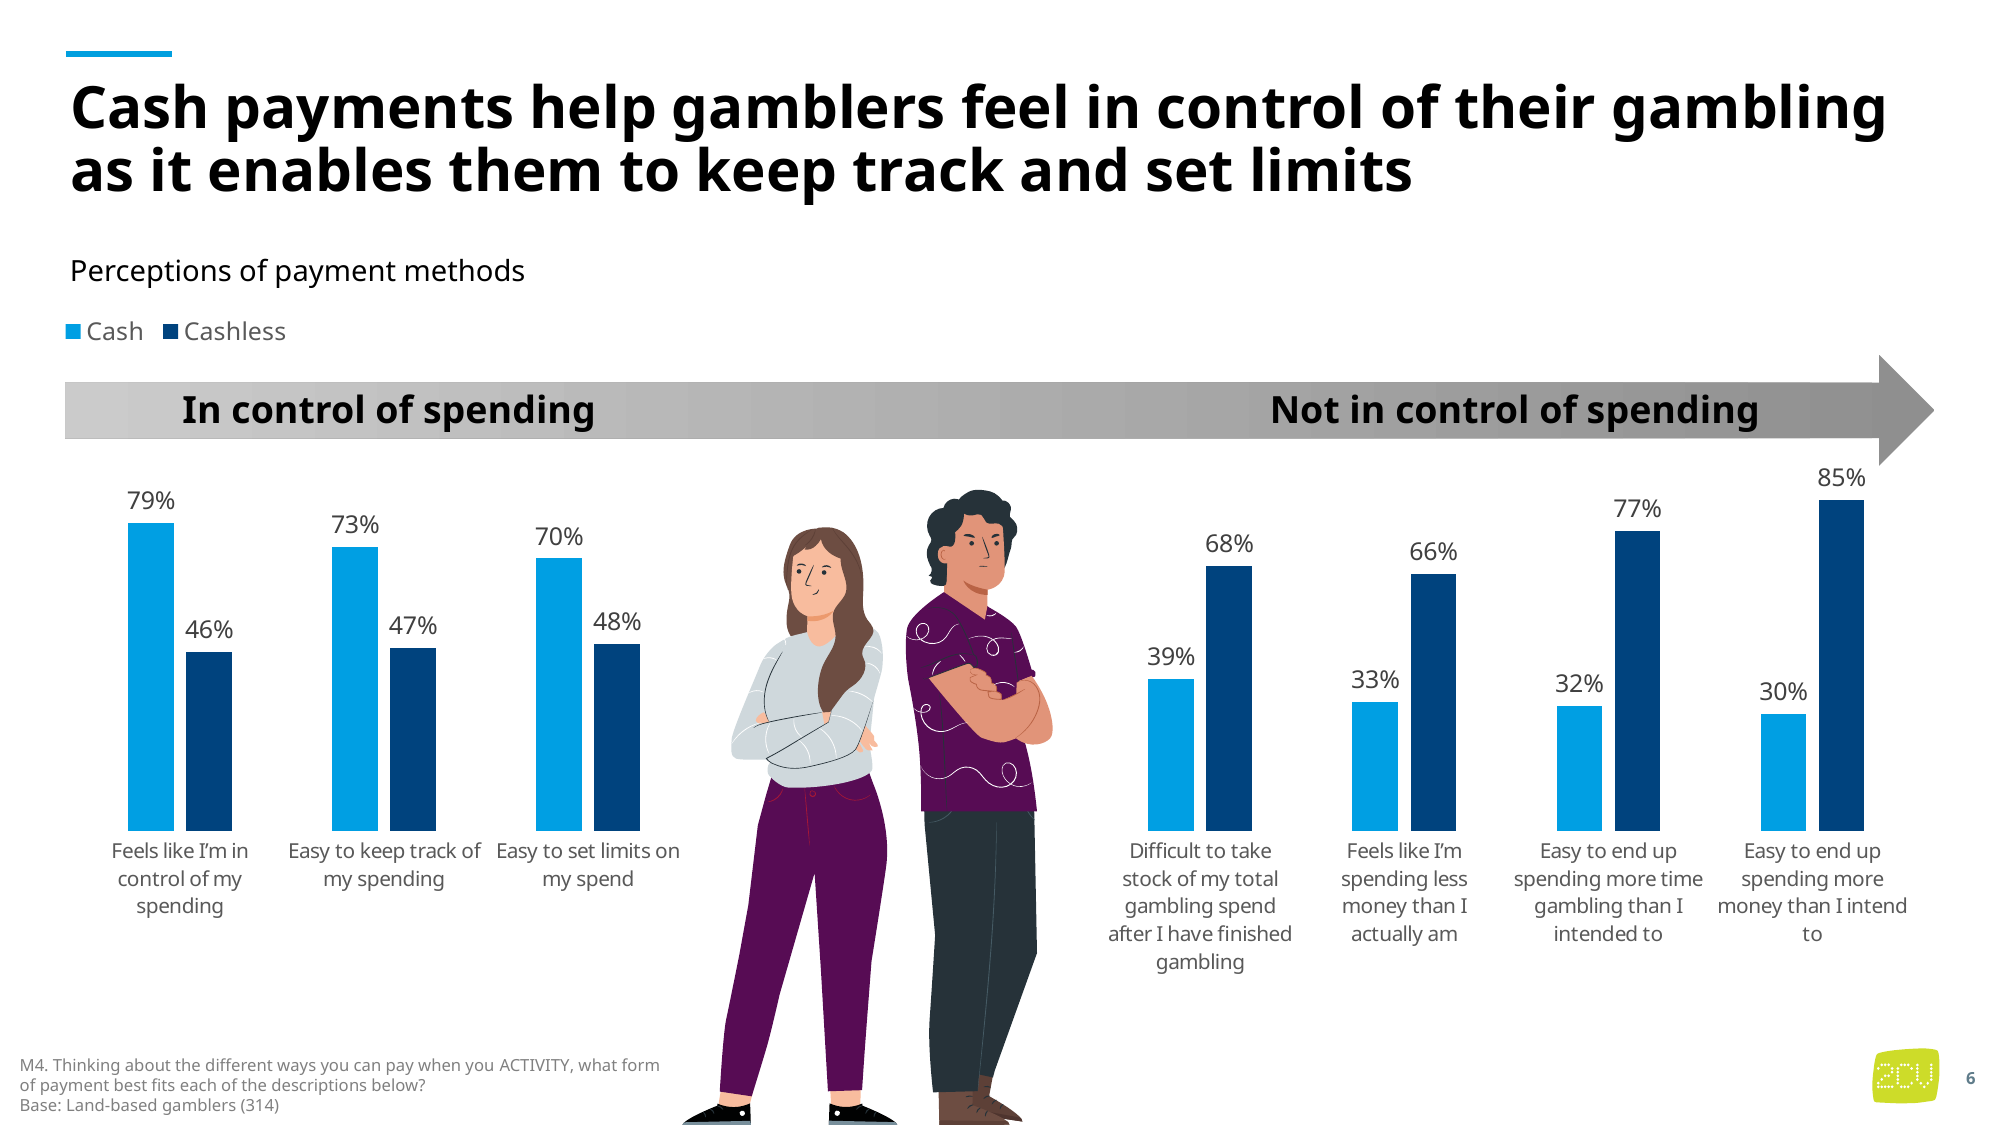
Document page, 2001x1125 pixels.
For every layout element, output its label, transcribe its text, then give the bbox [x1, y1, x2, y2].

chart [55, 297, 1938, 976]
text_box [681, 489, 1053, 1125]
text_box M4. Thinking about the different ways you can pay when you ACTIVITY, what form of payment best fits each of the descriptions below? Base: Land-based gamblers (314) [4, 1047, 681, 1123]
text_box Perceptions of payment methods [55, 245, 1039, 295]
title Cash payments help gamblers feel in control of their gambling as it enables them to keep track and set limits [55, 71, 1966, 214]
